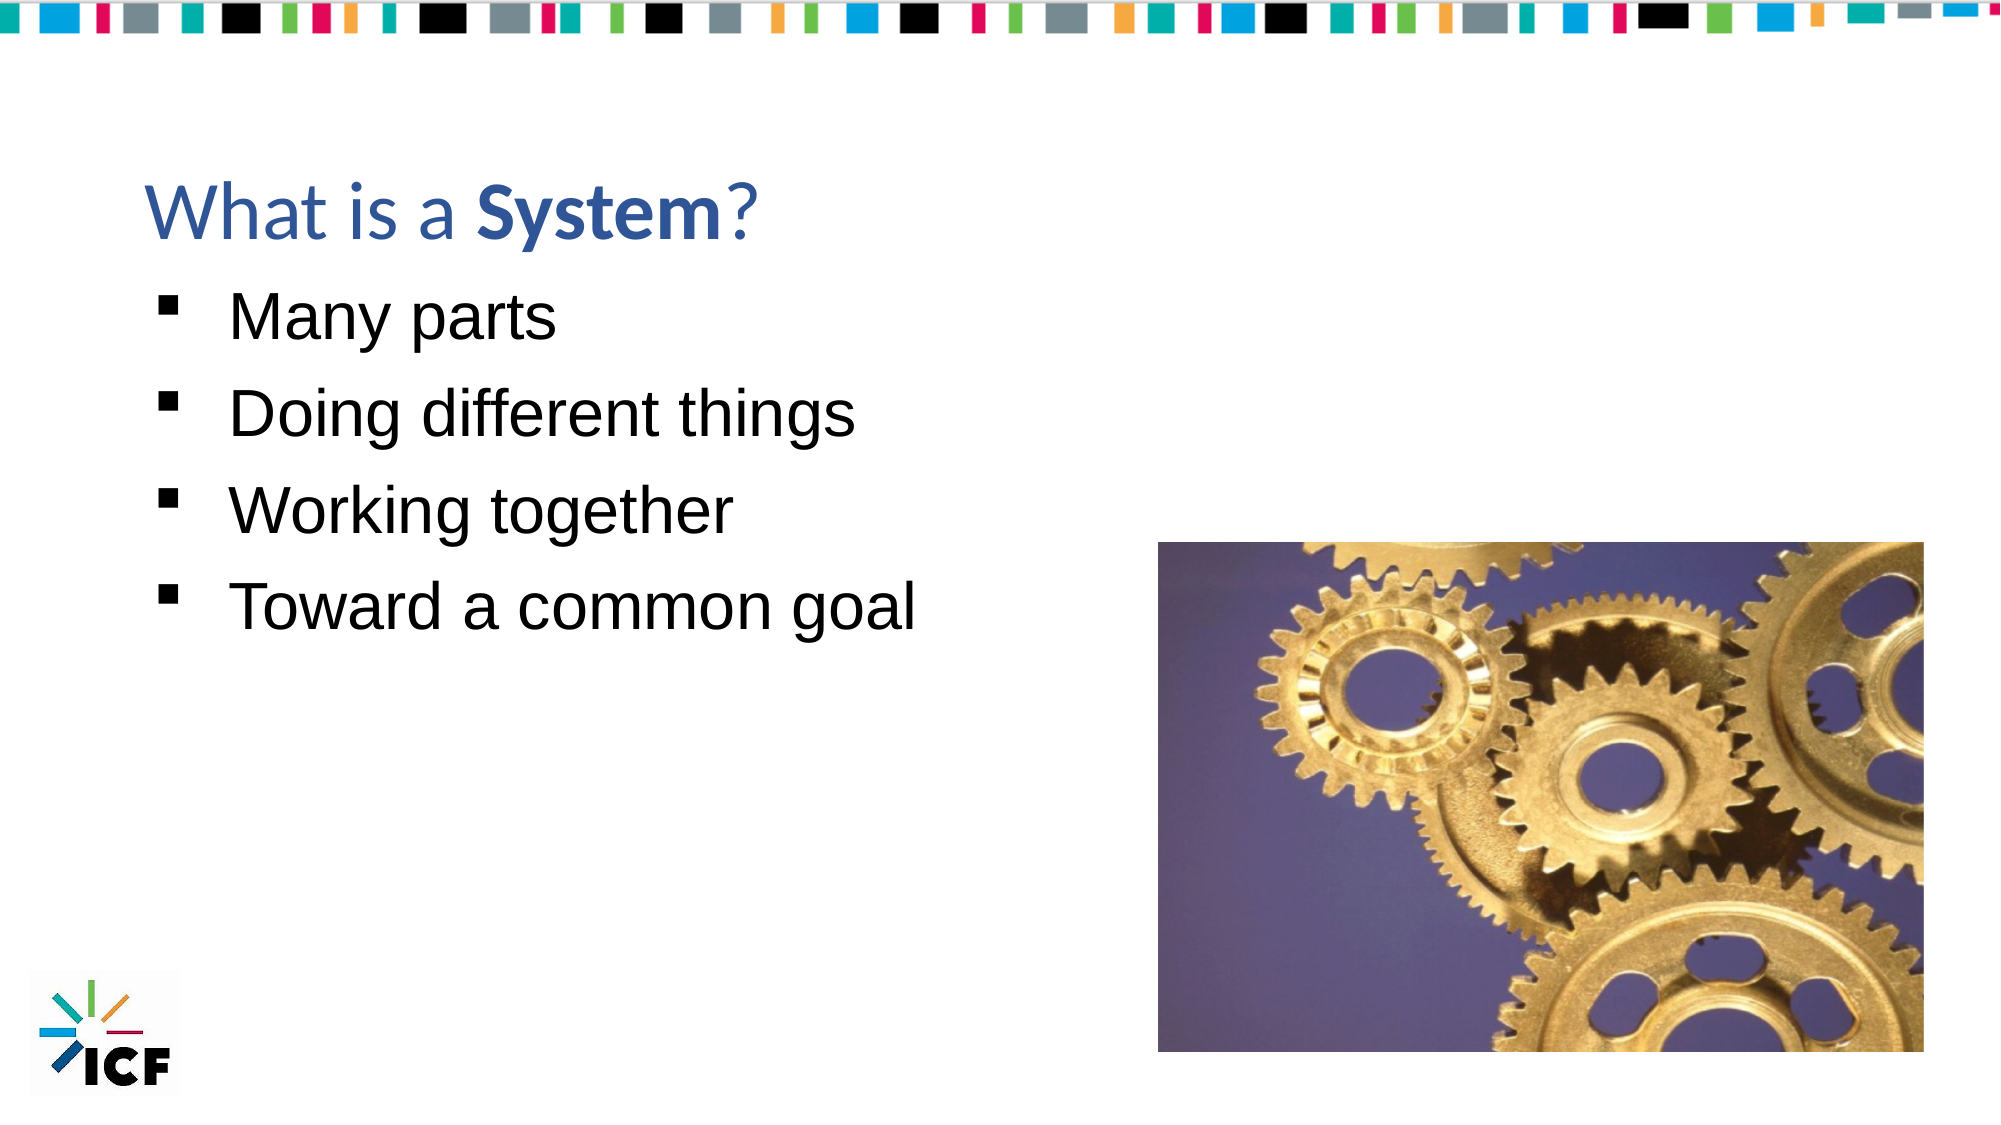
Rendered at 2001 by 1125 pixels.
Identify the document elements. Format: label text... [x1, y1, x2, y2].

picture [29, 970, 180, 1097]
picture [1157, 541, 1924, 1052]
title What is a System? [129, 118, 1426, 307]
text_box Many parts Doing different things Working together Toward a common goal [153, 307, 1049, 643]
picture [0, 0, 2000, 47]
